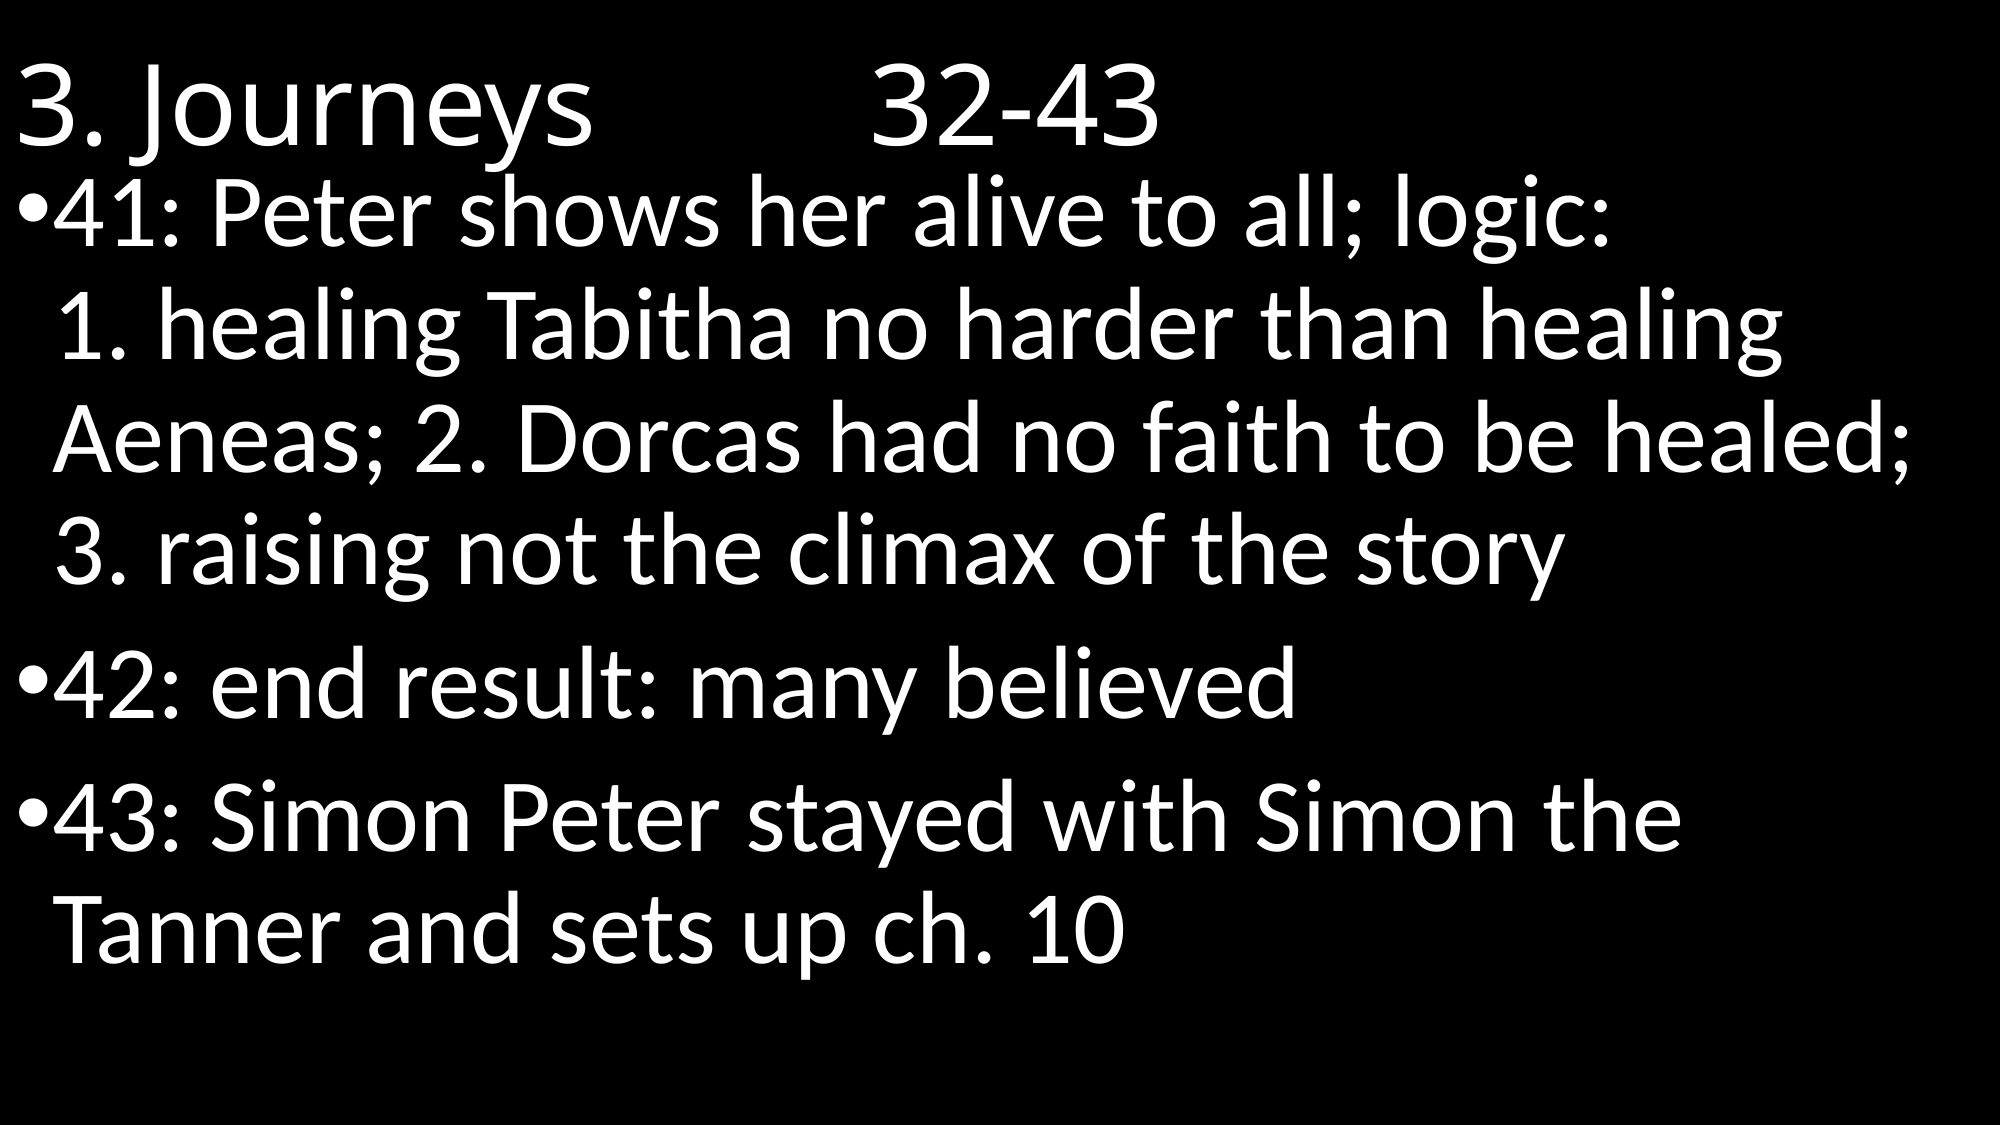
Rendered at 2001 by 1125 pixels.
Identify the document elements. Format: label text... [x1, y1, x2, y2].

title 3. Journeys 32-43 [0, 0, 2000, 149]
list 41: Peter shows her alive to all; logic: 1. healing Tabitha no harder than healing Aeneas; 2. Dorcas had no faith to be healed; 3. raising not the climax of the story 42: end result: many believed 43: Simon Peter stayed with Simon the Tanner and sets up ch. 10 [0, 149, 2000, 1125]
